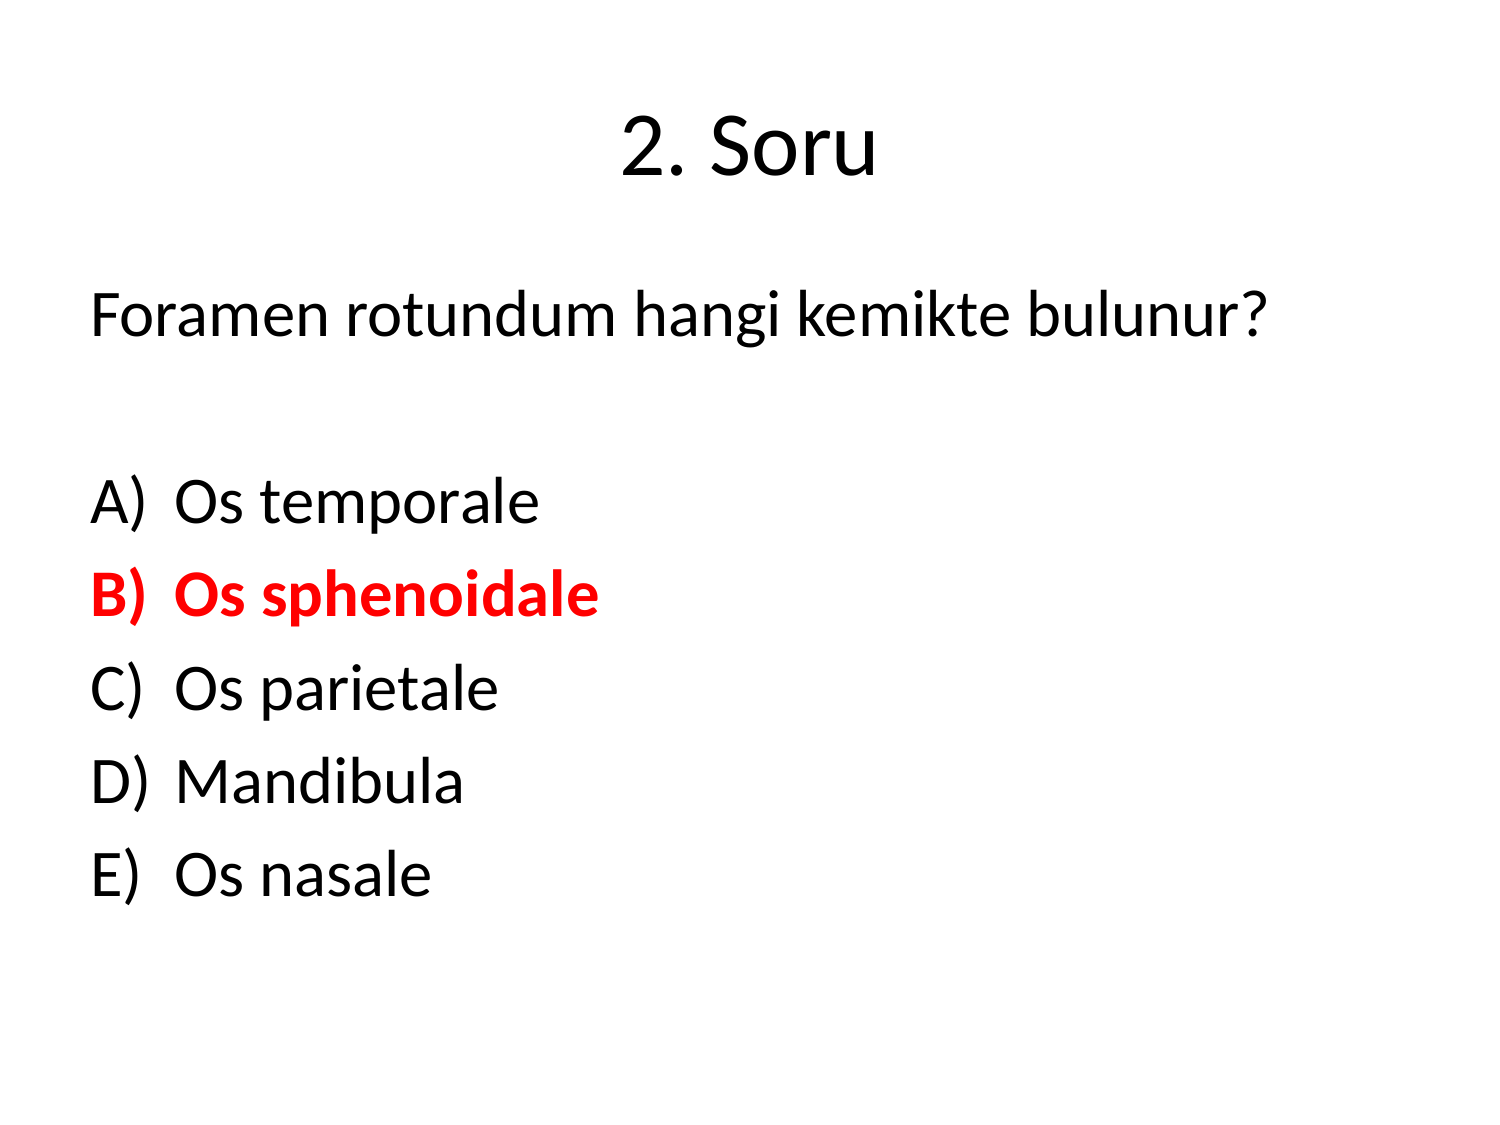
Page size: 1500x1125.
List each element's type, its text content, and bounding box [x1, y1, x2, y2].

title 2. Soru [75, 45, 1425, 233]
list Foramen rotundum hangi kemikte bulunur? Os temporale Os sphenoidale Os parietale Mandibula Os nasale [75, 262, 1425, 1005]
